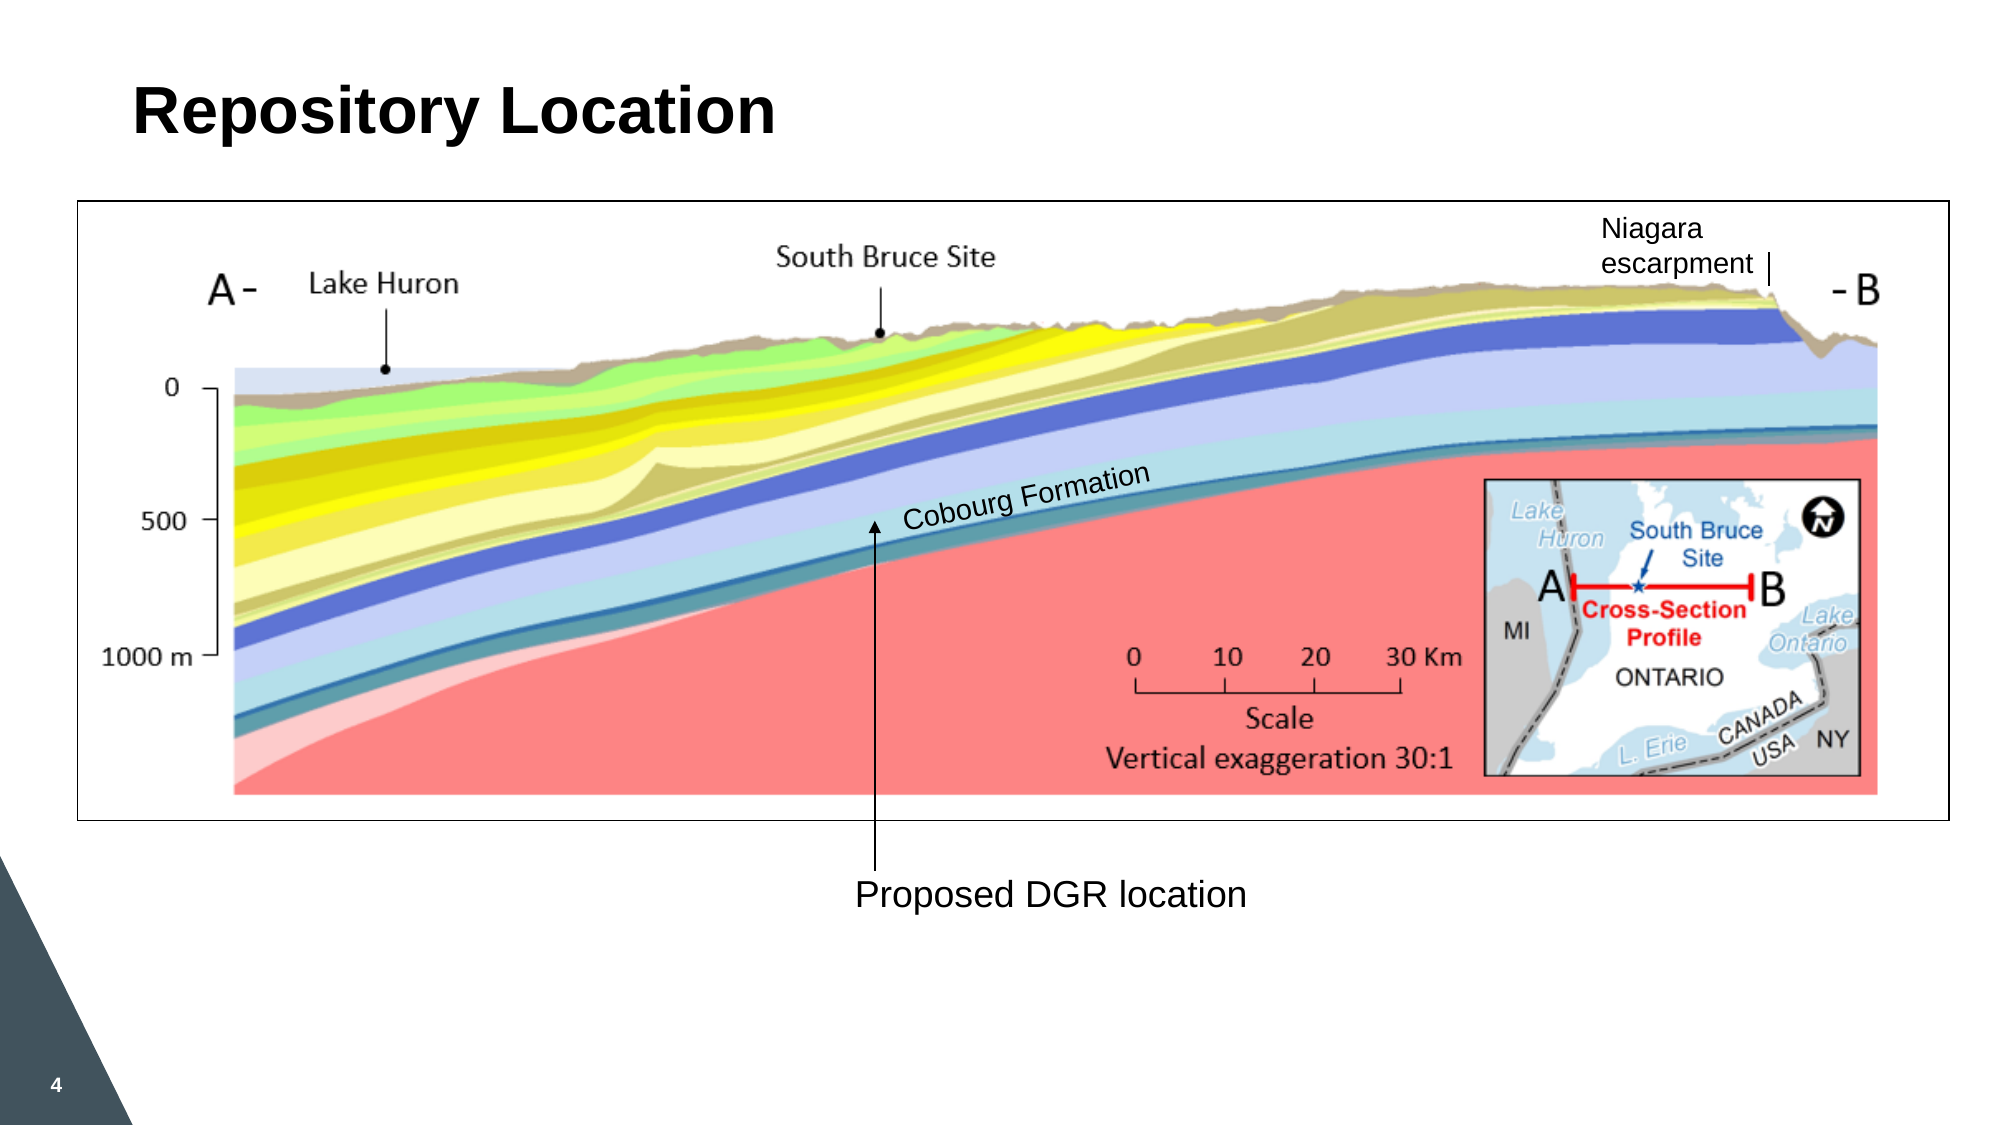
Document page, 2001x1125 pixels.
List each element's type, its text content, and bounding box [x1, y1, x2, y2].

text_box Proposed DGR location [840, 862, 1361, 923]
text_box Repository Location [118, 58, 1210, 154]
slide_number 4 [11, 1054, 101, 1115]
picture [77, 201, 1949, 820]
